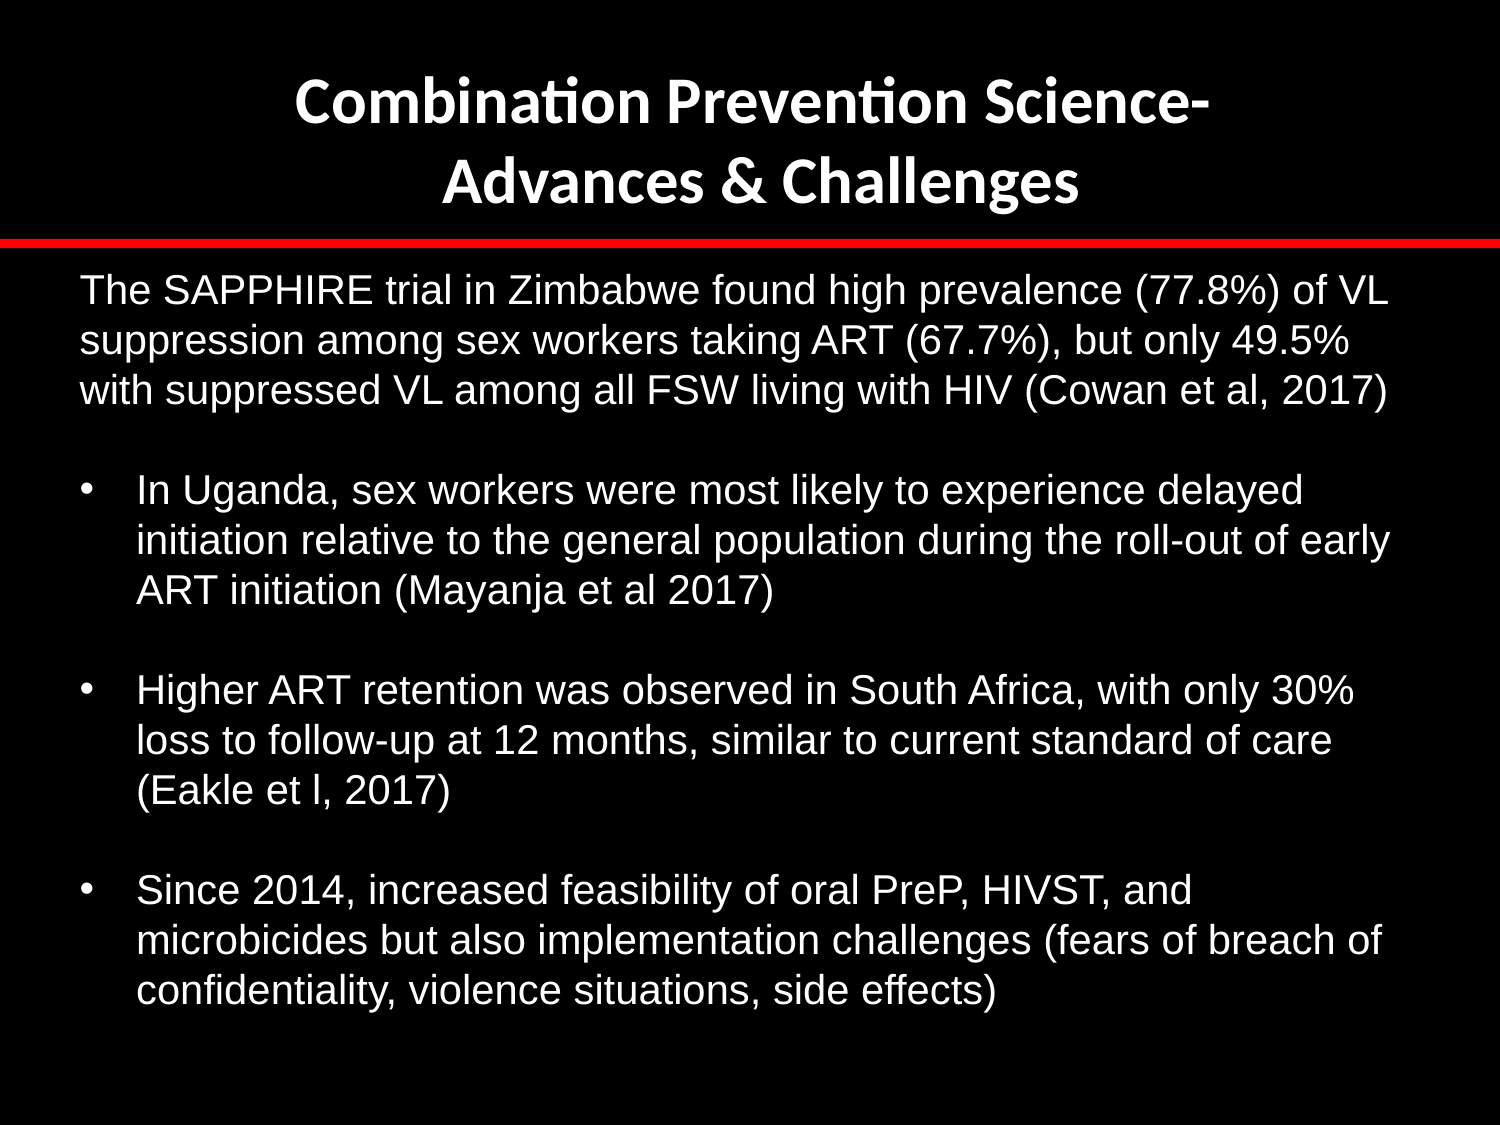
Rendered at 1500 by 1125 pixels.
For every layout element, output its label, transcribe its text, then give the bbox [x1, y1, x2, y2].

text_box The SAPPHIRE trial in Zimbabwe found high prevalence (77.8%) of VL suppression among sex workers taking ART (67.7%), but only 49.5% with suppressed VL among all FSW living with HIV (Cowan et al, 2017) In Uganda, sex workers were most likely to experience delayed initiation relative to the general population during the roll-out of early ART initiation (Mayanja et al 2017) Higher ART retention was observed in South Africa, with only 30% loss to follow-up at 12 months, similar to current standard of care (Eakle et l, 2017) Since 2014, increased feasibility of oral PreP, HIVST, and microbicides but also implementation challenges (fears of breach of confidentiality, violence situations, side effects) [64, 255, 1412, 1081]
title Combination Prevention Science- Advances & Challenges [0, 42, 1500, 232]
